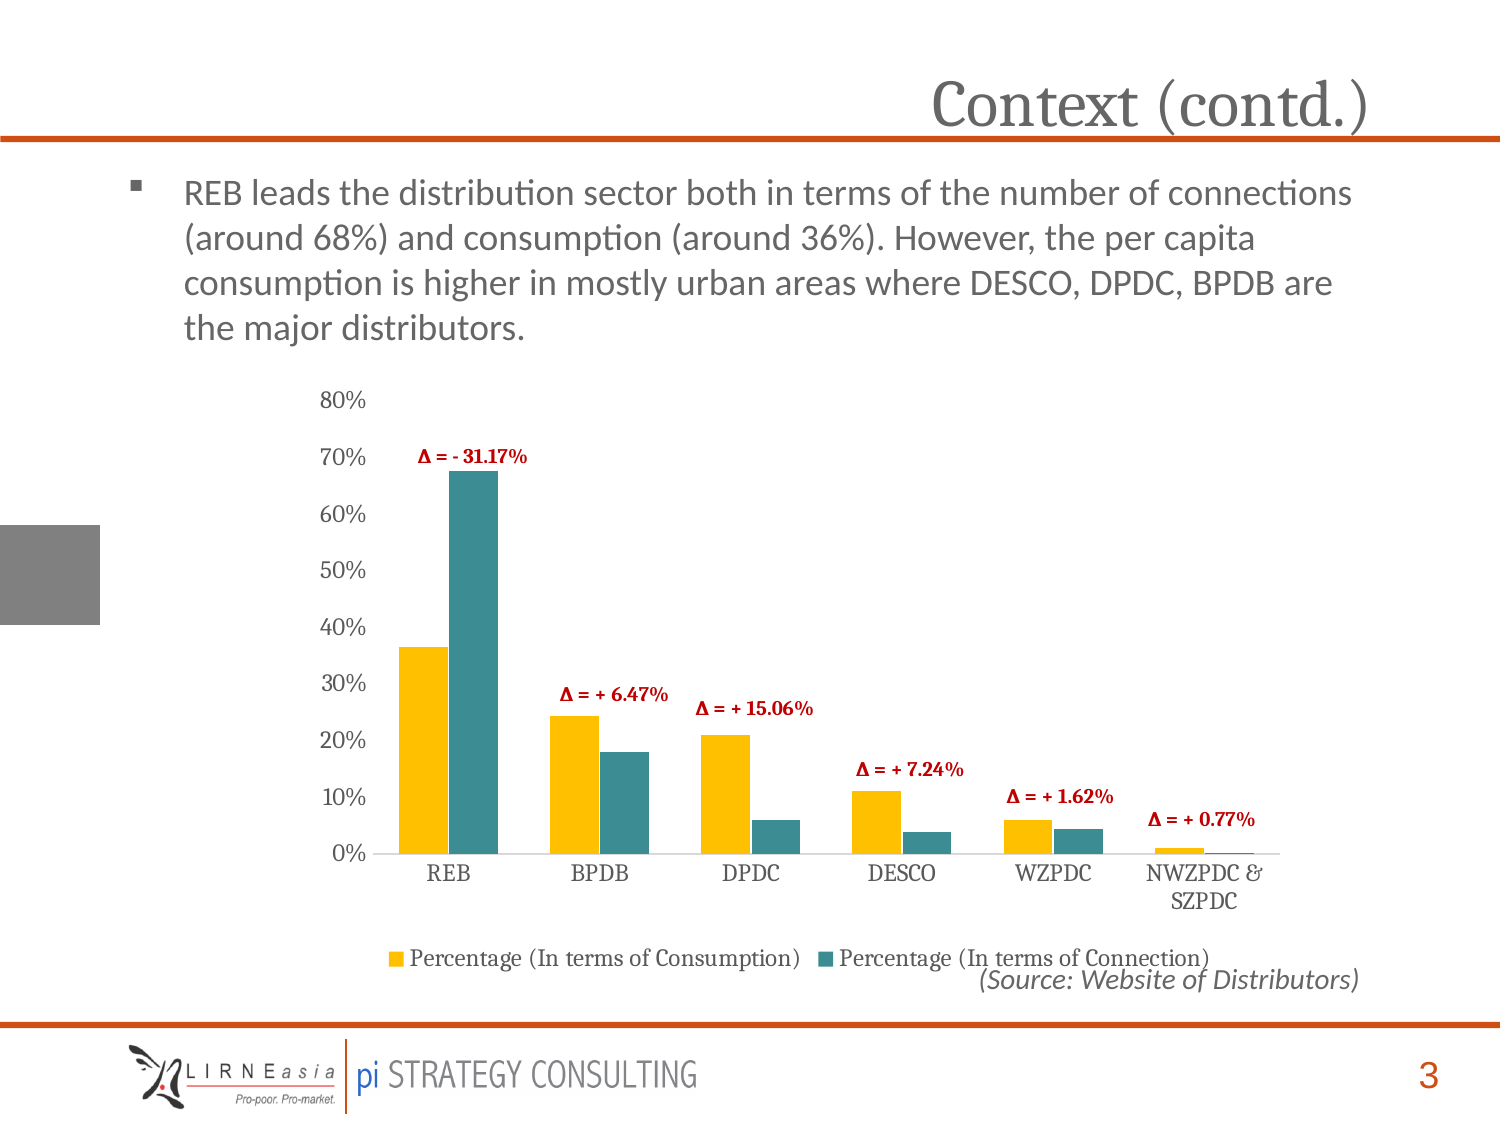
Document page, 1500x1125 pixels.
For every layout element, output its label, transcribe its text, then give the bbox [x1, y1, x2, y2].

picture [125, 1029, 338, 1124]
chart [299, 374, 1301, 980]
picture [358, 1060, 696, 1096]
list REB leads the distribution sector both in terms of the number of connections (around 68%) and consumption (around 36%). However, the per capita consumption is higher in mostly urban areas where DESCO, DPDC, BPDB are the major distributors. (Source: Website of Distributors) [112, 160, 1376, 886]
title Context (contd.) [124, 49, 1388, 151]
